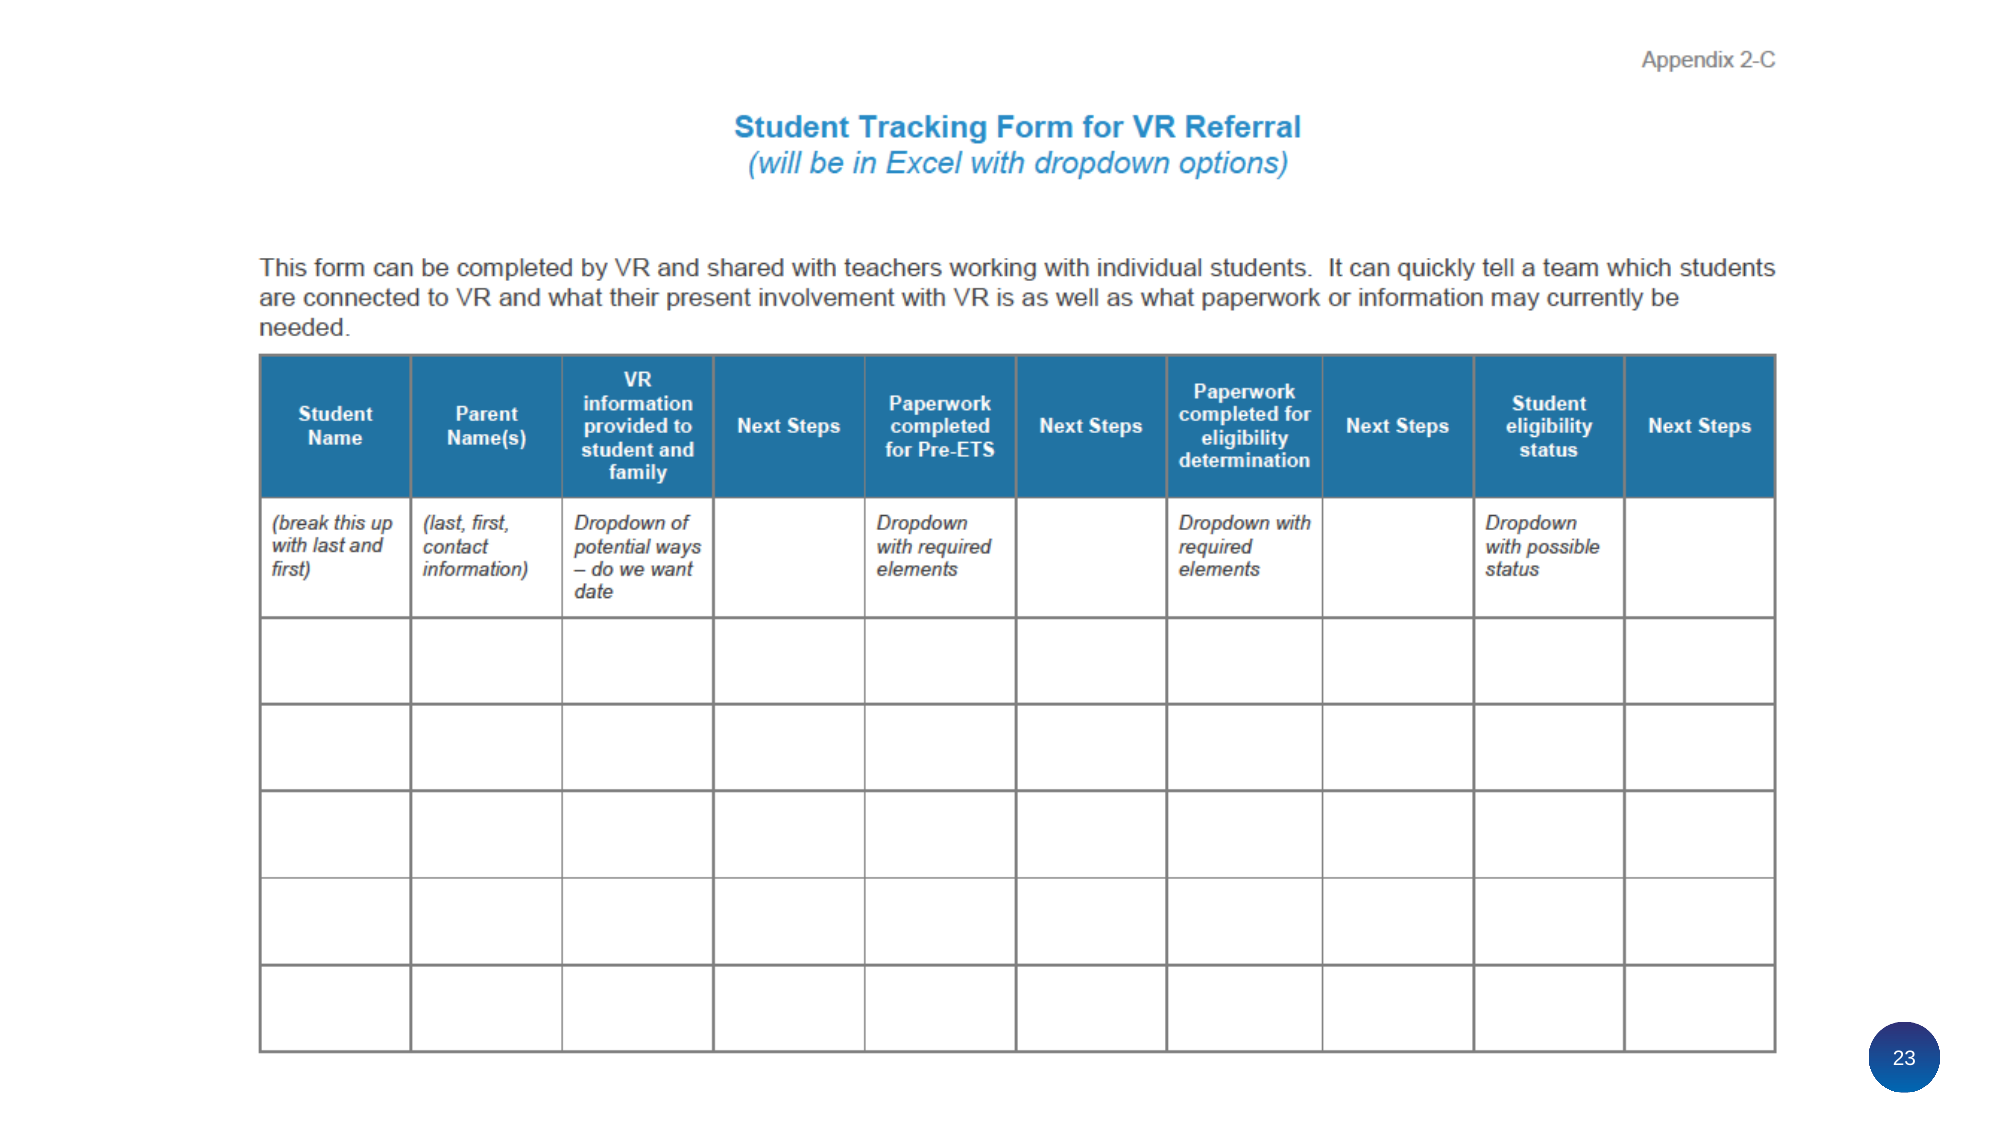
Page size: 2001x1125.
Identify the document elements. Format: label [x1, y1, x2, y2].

picture [171, 0, 1829, 1125]
